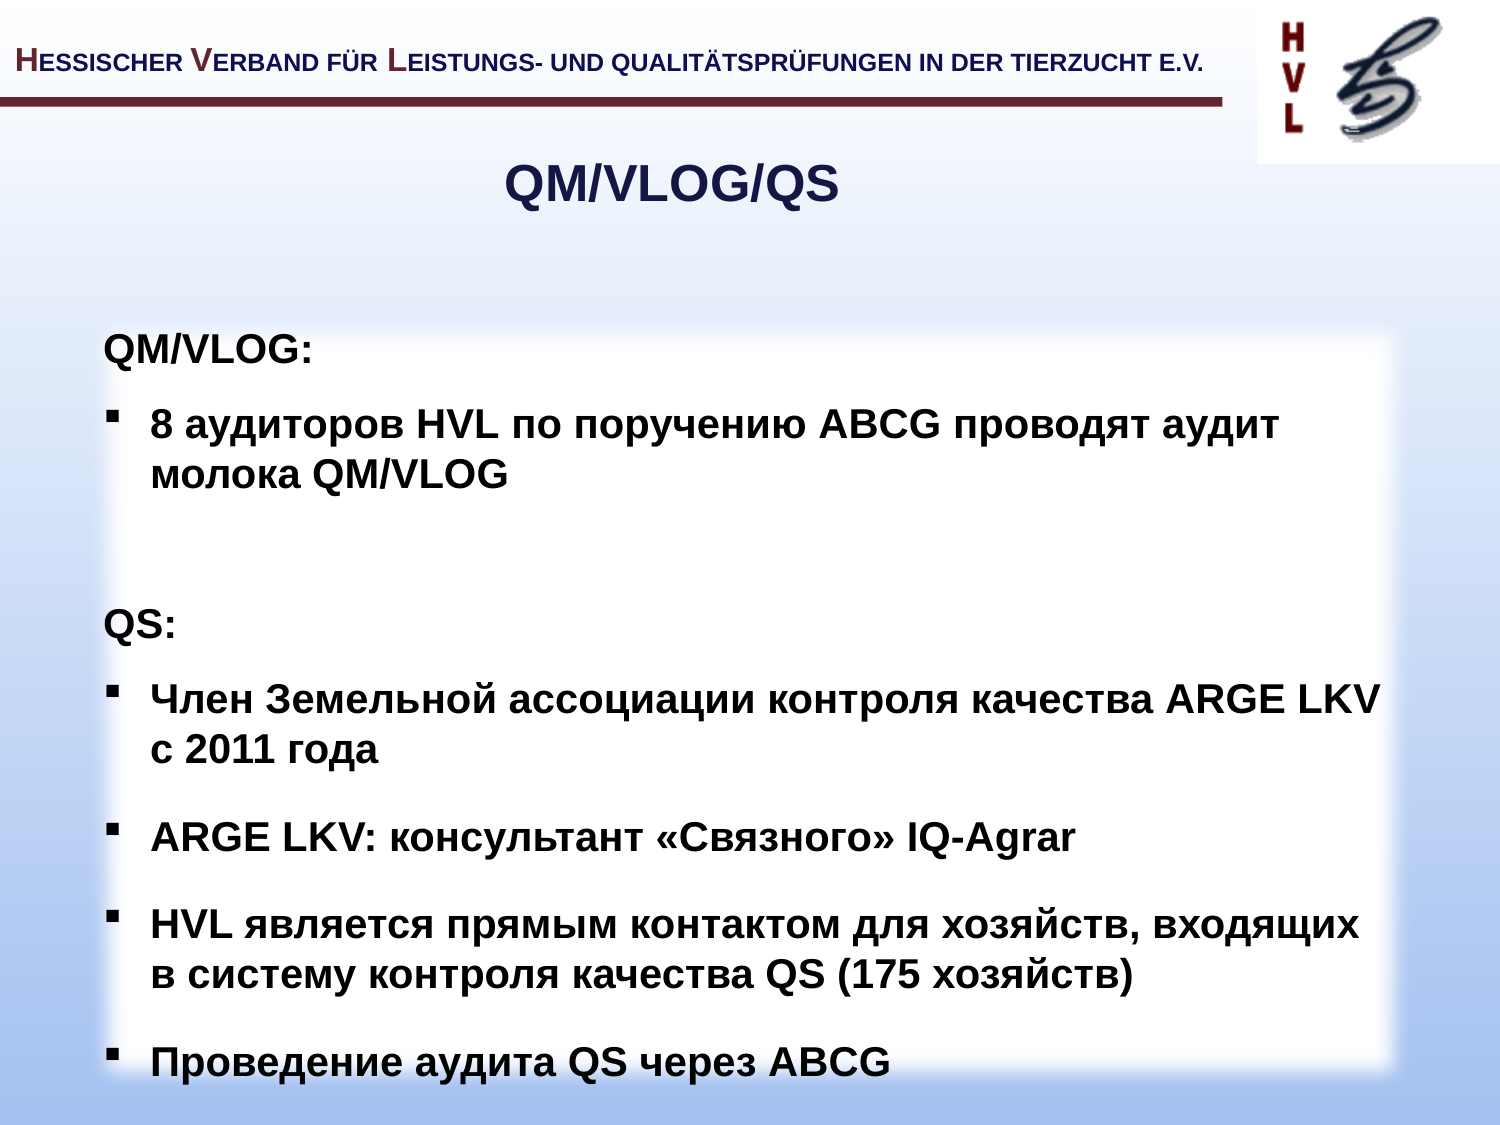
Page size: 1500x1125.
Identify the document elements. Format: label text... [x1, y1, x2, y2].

text_box QM/VLOG: 8 аудиторов HVL по поручению ABCG проводят аудит молока QM/VLOG QS: Член Земельной ассоциации контроля качества ARGE LKV с 2011 года ARGE LKV: консультант «Связного» IQ-Agrar HVL является прямым контактом для хозяйств, входящих в систему контроля качества QS (175 хозяйств) Проведение аудита QS через ABCG [122, 349, 1379, 1059]
text_box QM/VLOG/QS [490, 141, 880, 219]
picture [1257, 0, 1500, 164]
